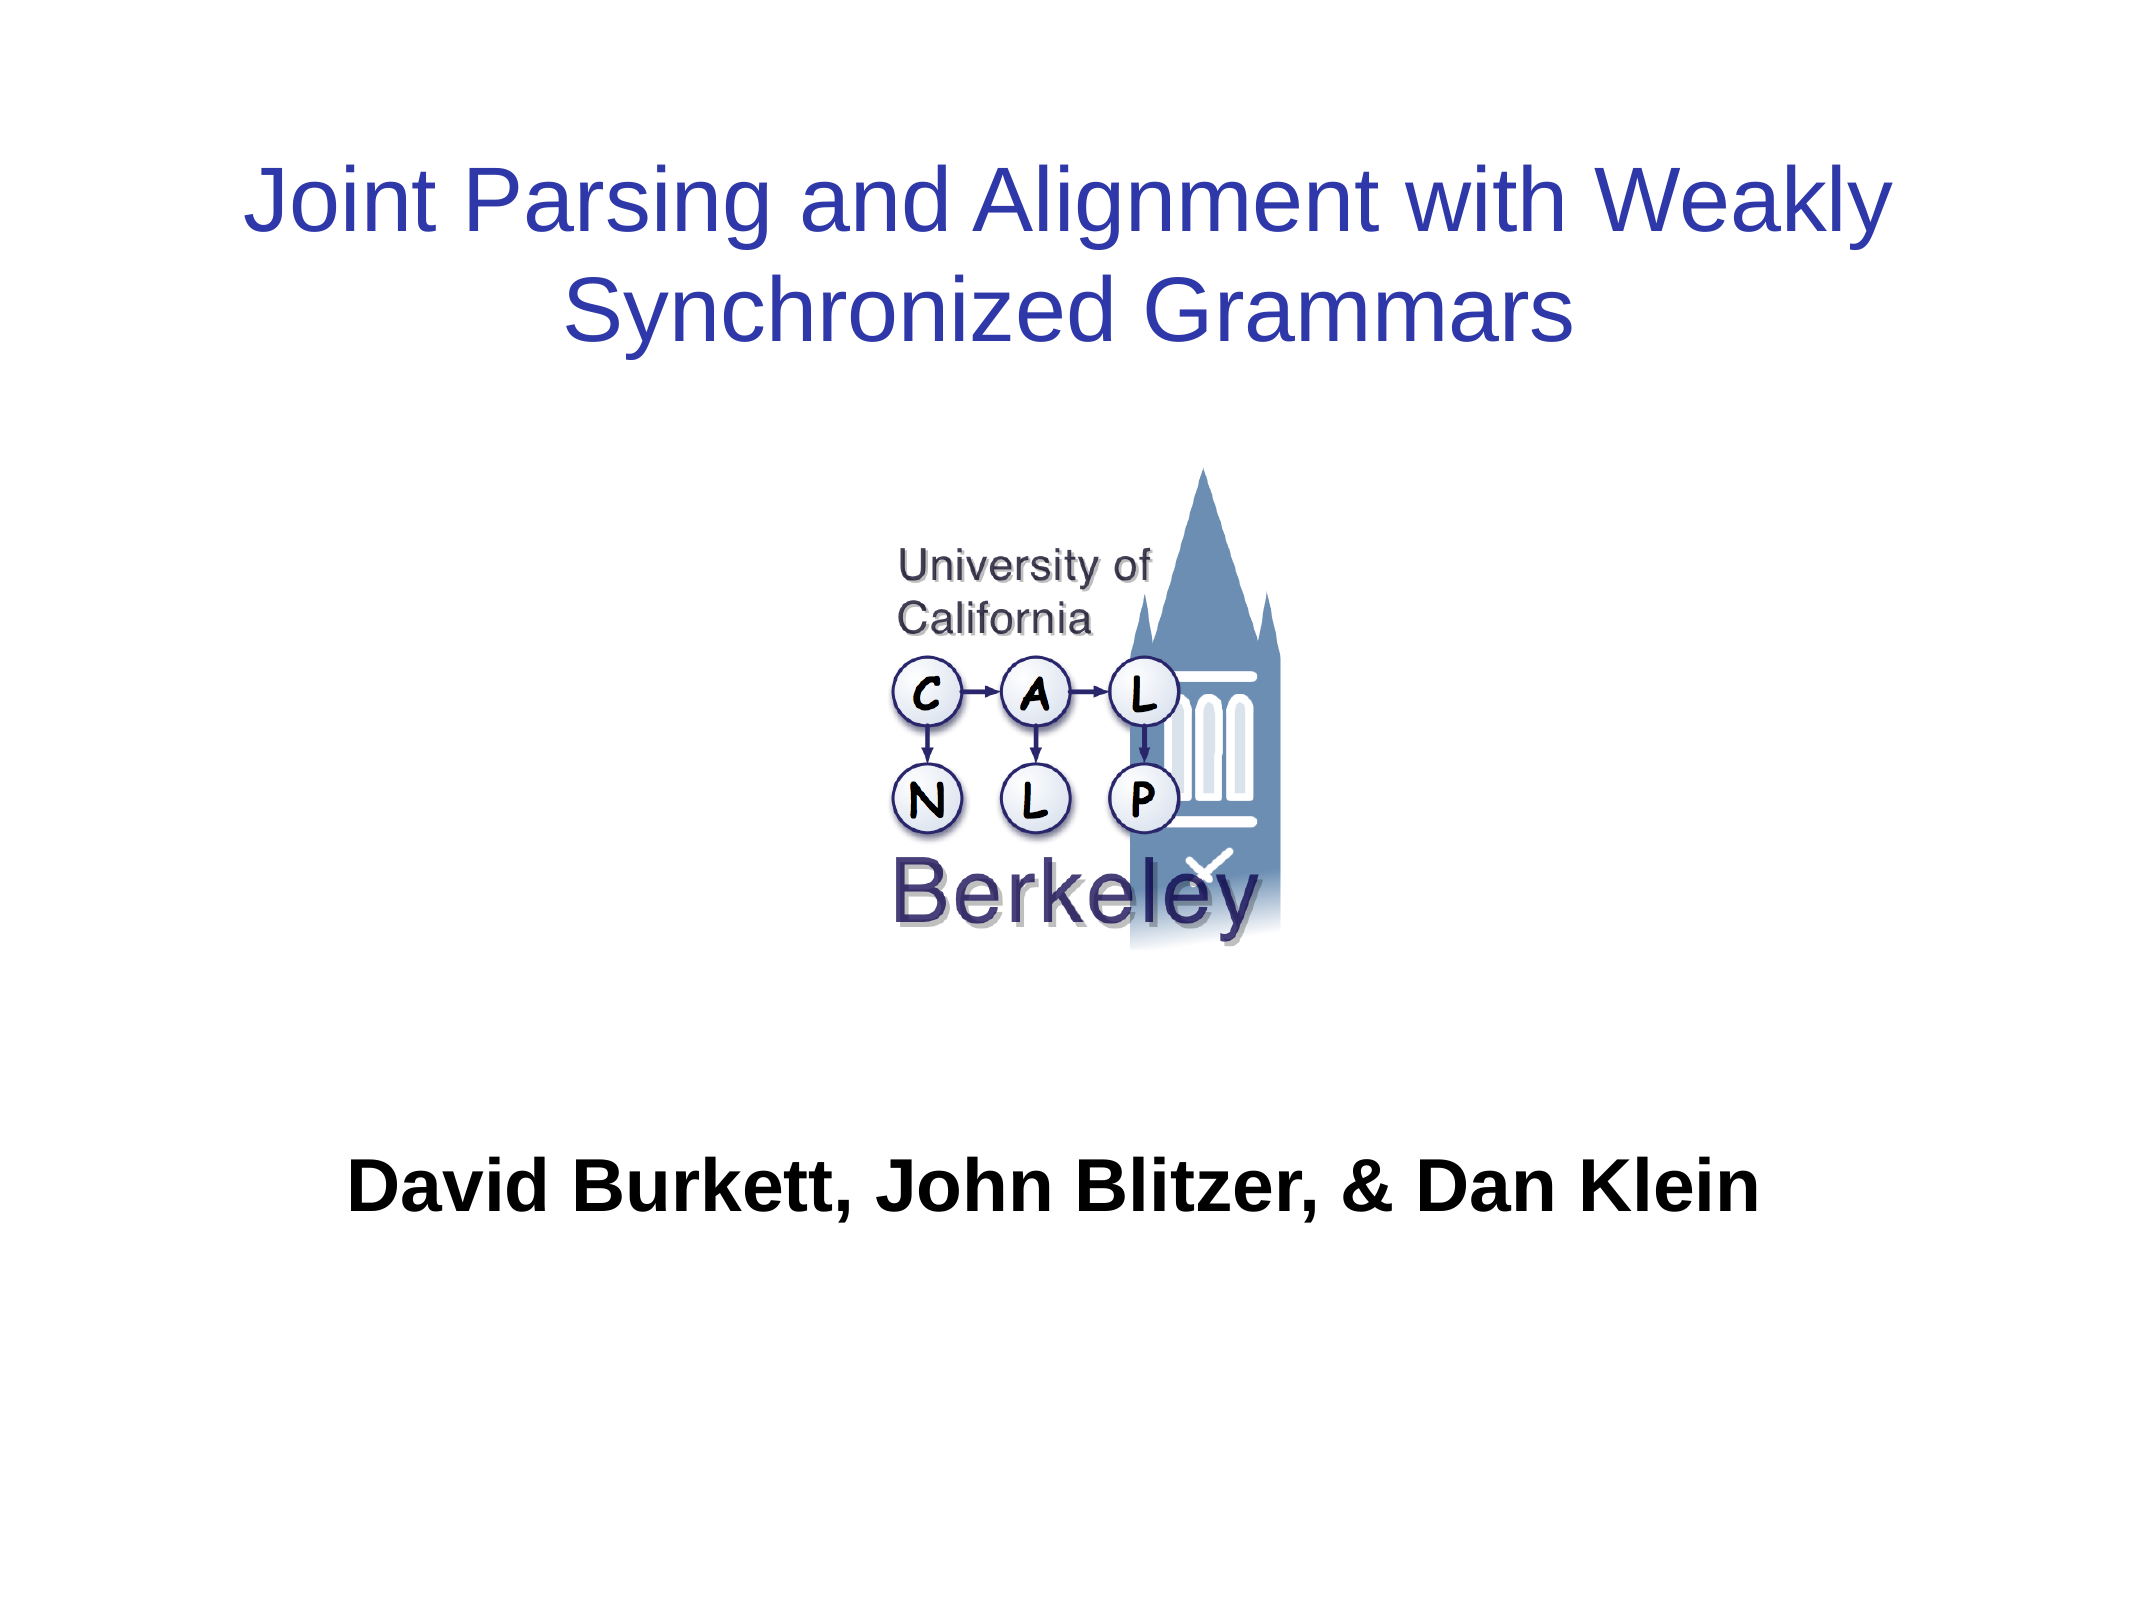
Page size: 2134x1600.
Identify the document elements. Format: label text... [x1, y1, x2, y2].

title Joint Parsing and Alignment with Weakly Synchronized Grammars [42, 128, 2098, 397]
picture [884, 466, 1349, 1052]
subtitle David Burkett, John Blitzer, & Dan Klein [78, 1129, 2031, 1304]
